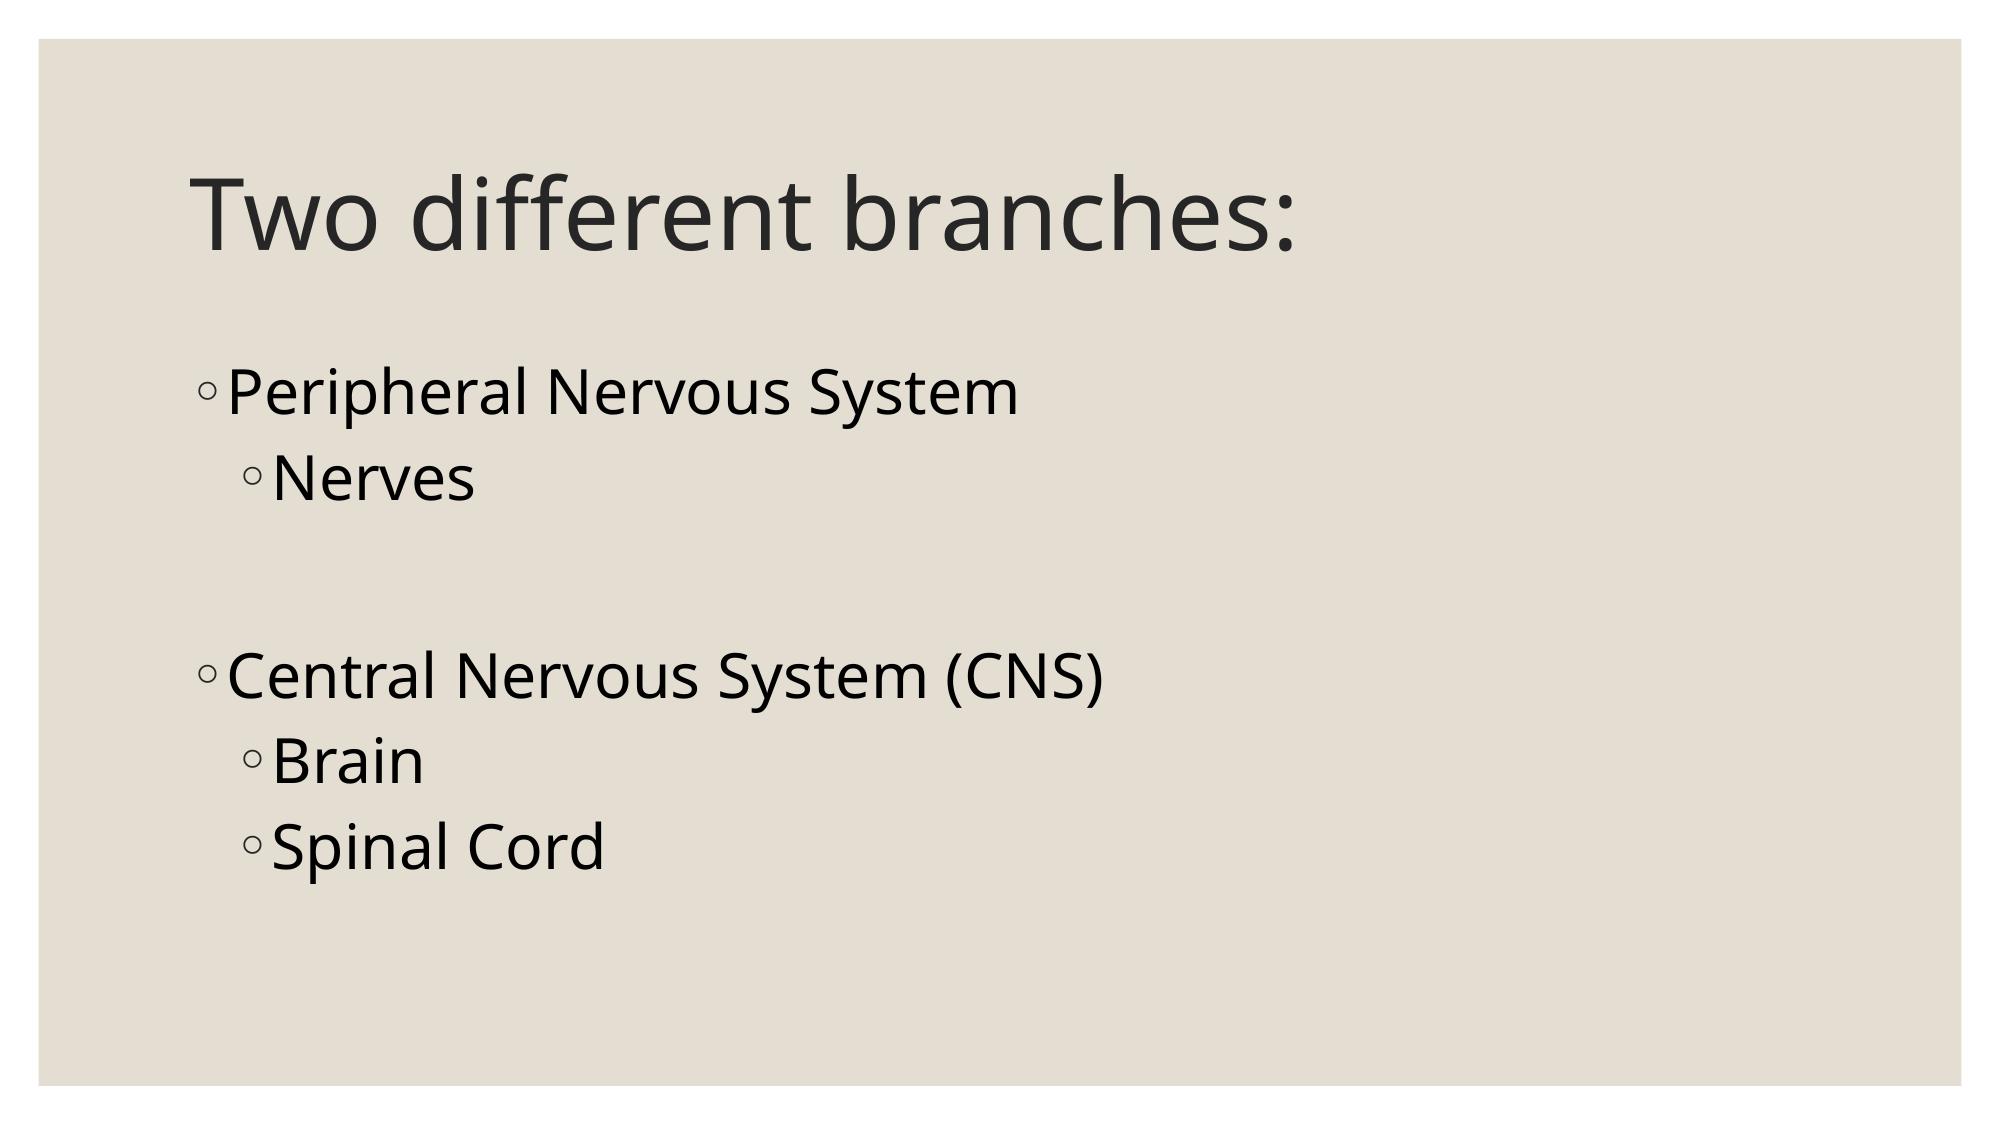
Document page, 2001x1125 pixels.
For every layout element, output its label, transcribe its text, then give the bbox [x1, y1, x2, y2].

title Two different branches: [174, 105, 1825, 331]
list Peripheral Nervous System Nerves Central Nervous System (CNS) Brain Spinal Cord [174, 345, 1825, 990]
